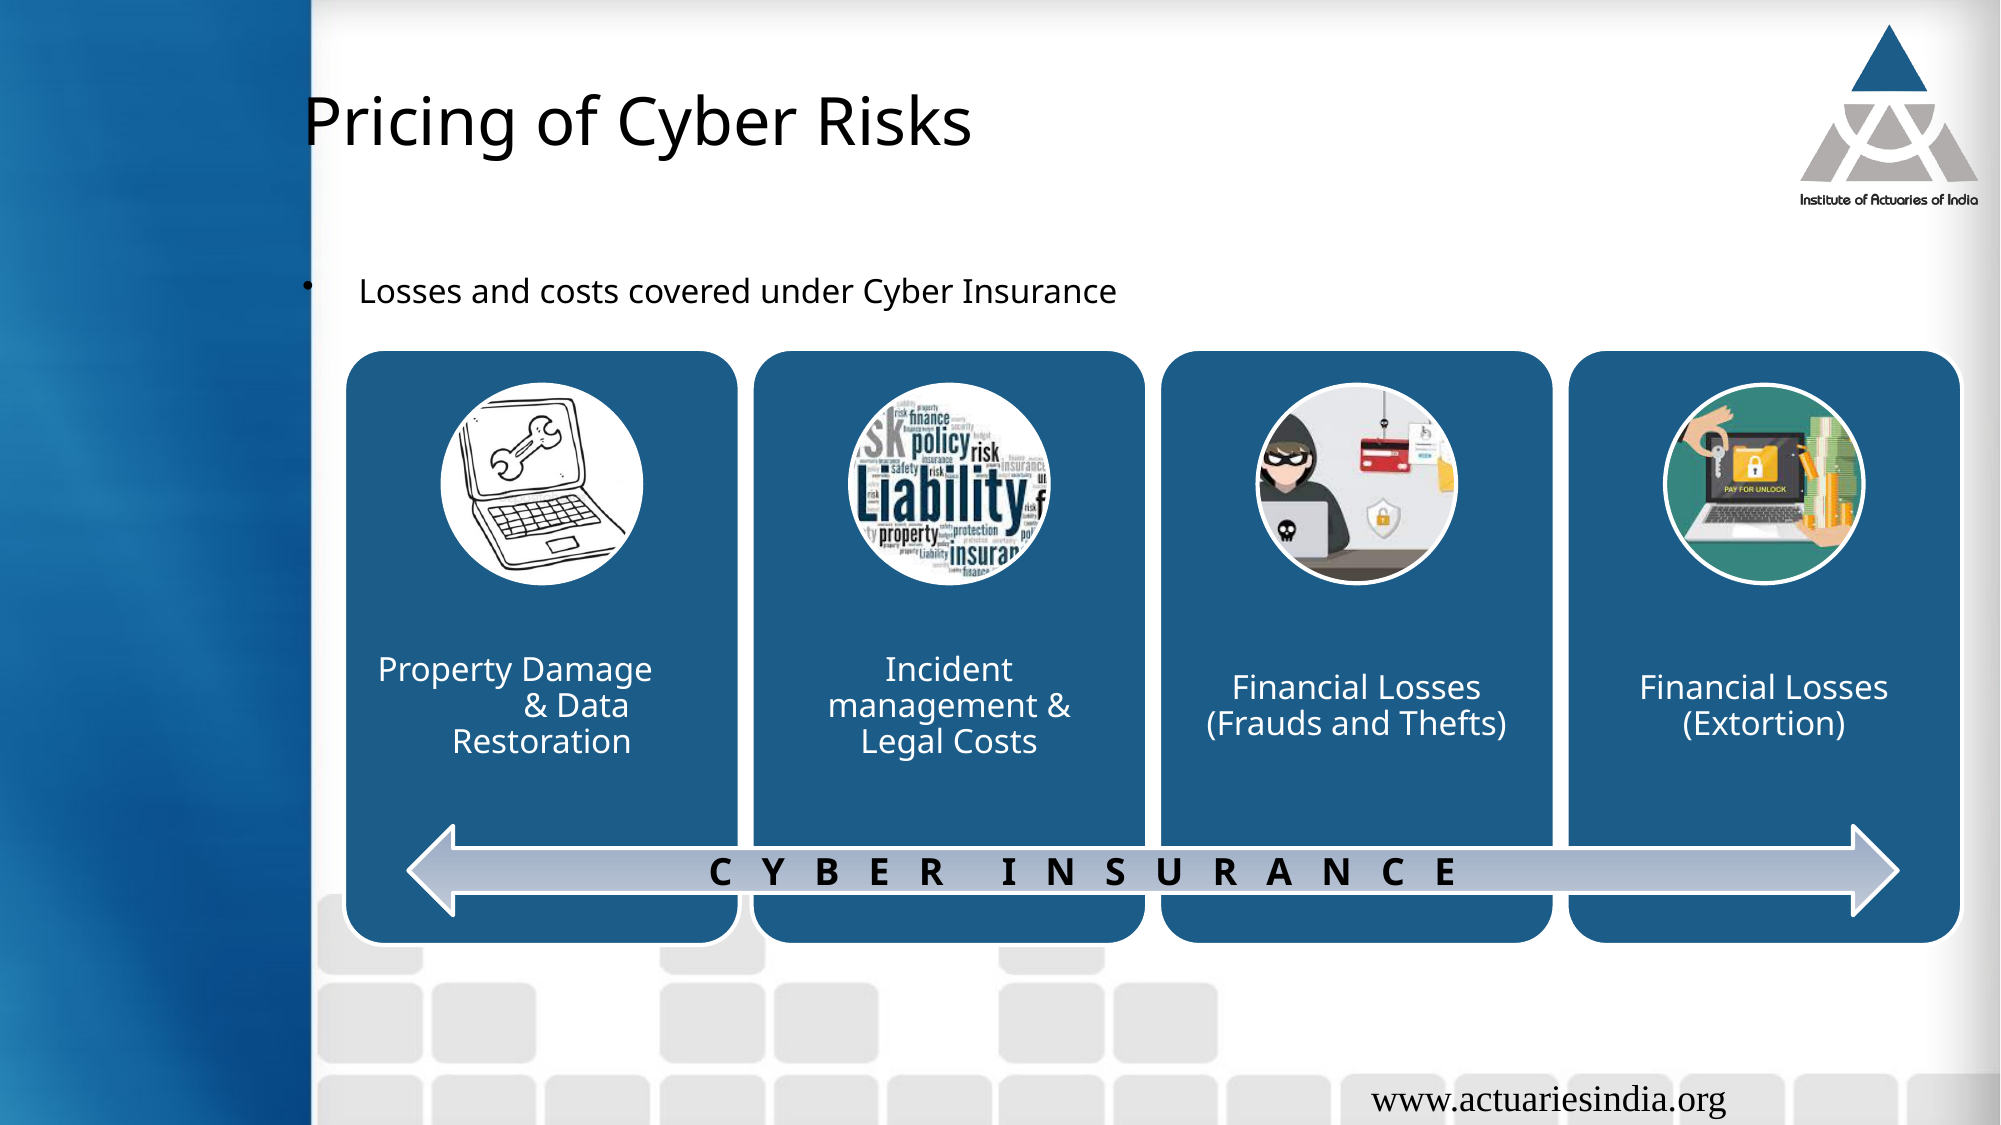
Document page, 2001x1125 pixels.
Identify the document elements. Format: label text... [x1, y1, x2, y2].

text_box Losses and costs covered under Cyber Insurance [287, 262, 1757, 363]
text_box www.actuariesindia.org [1356, 1066, 1832, 1125]
text_box Pricing of Cyber Risks [287, 71, 1290, 200]
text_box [343, 348, 1963, 946]
picture [0, 0, 2001, 1125]
